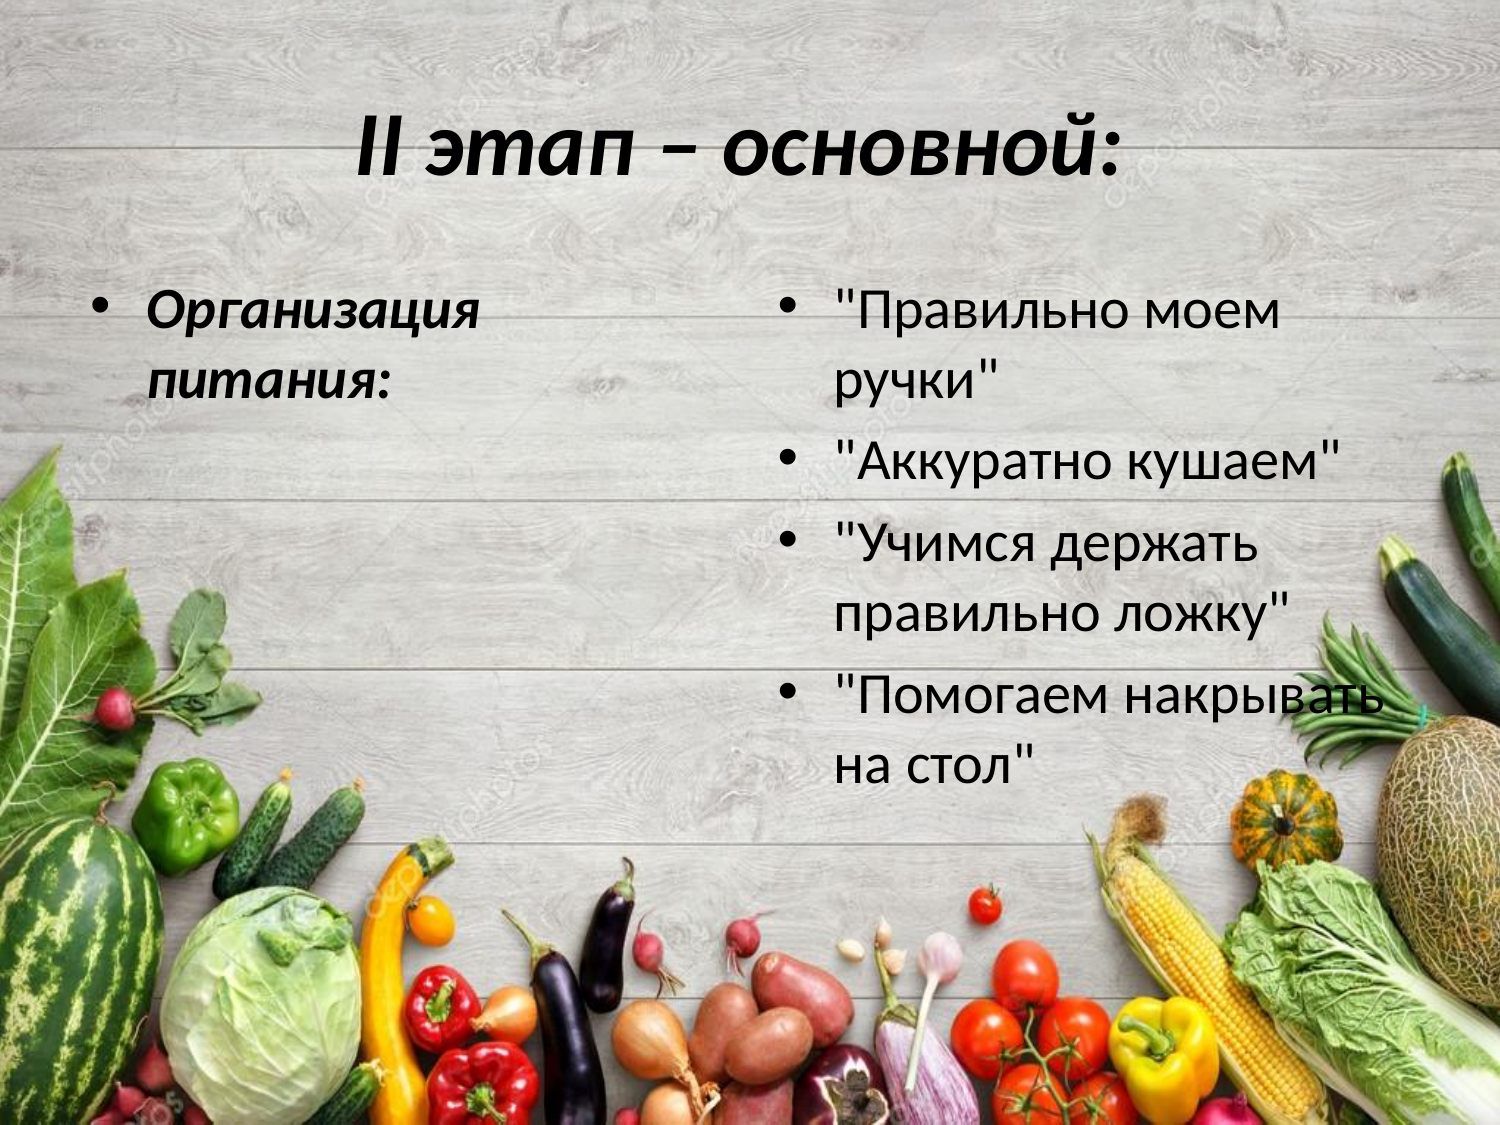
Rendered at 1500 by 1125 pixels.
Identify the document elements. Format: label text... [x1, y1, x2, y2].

list Организация питания: [75, 262, 738, 1005]
title II этап – основной: [75, 45, 1425, 233]
picture [0, 0, 1500, 1125]
list "Правильно моем ручки" "Аккуратно кушаем" "Учимся держать правильно ложку" "Помогаем накрывать на стол" [762, 262, 1425, 1005]
